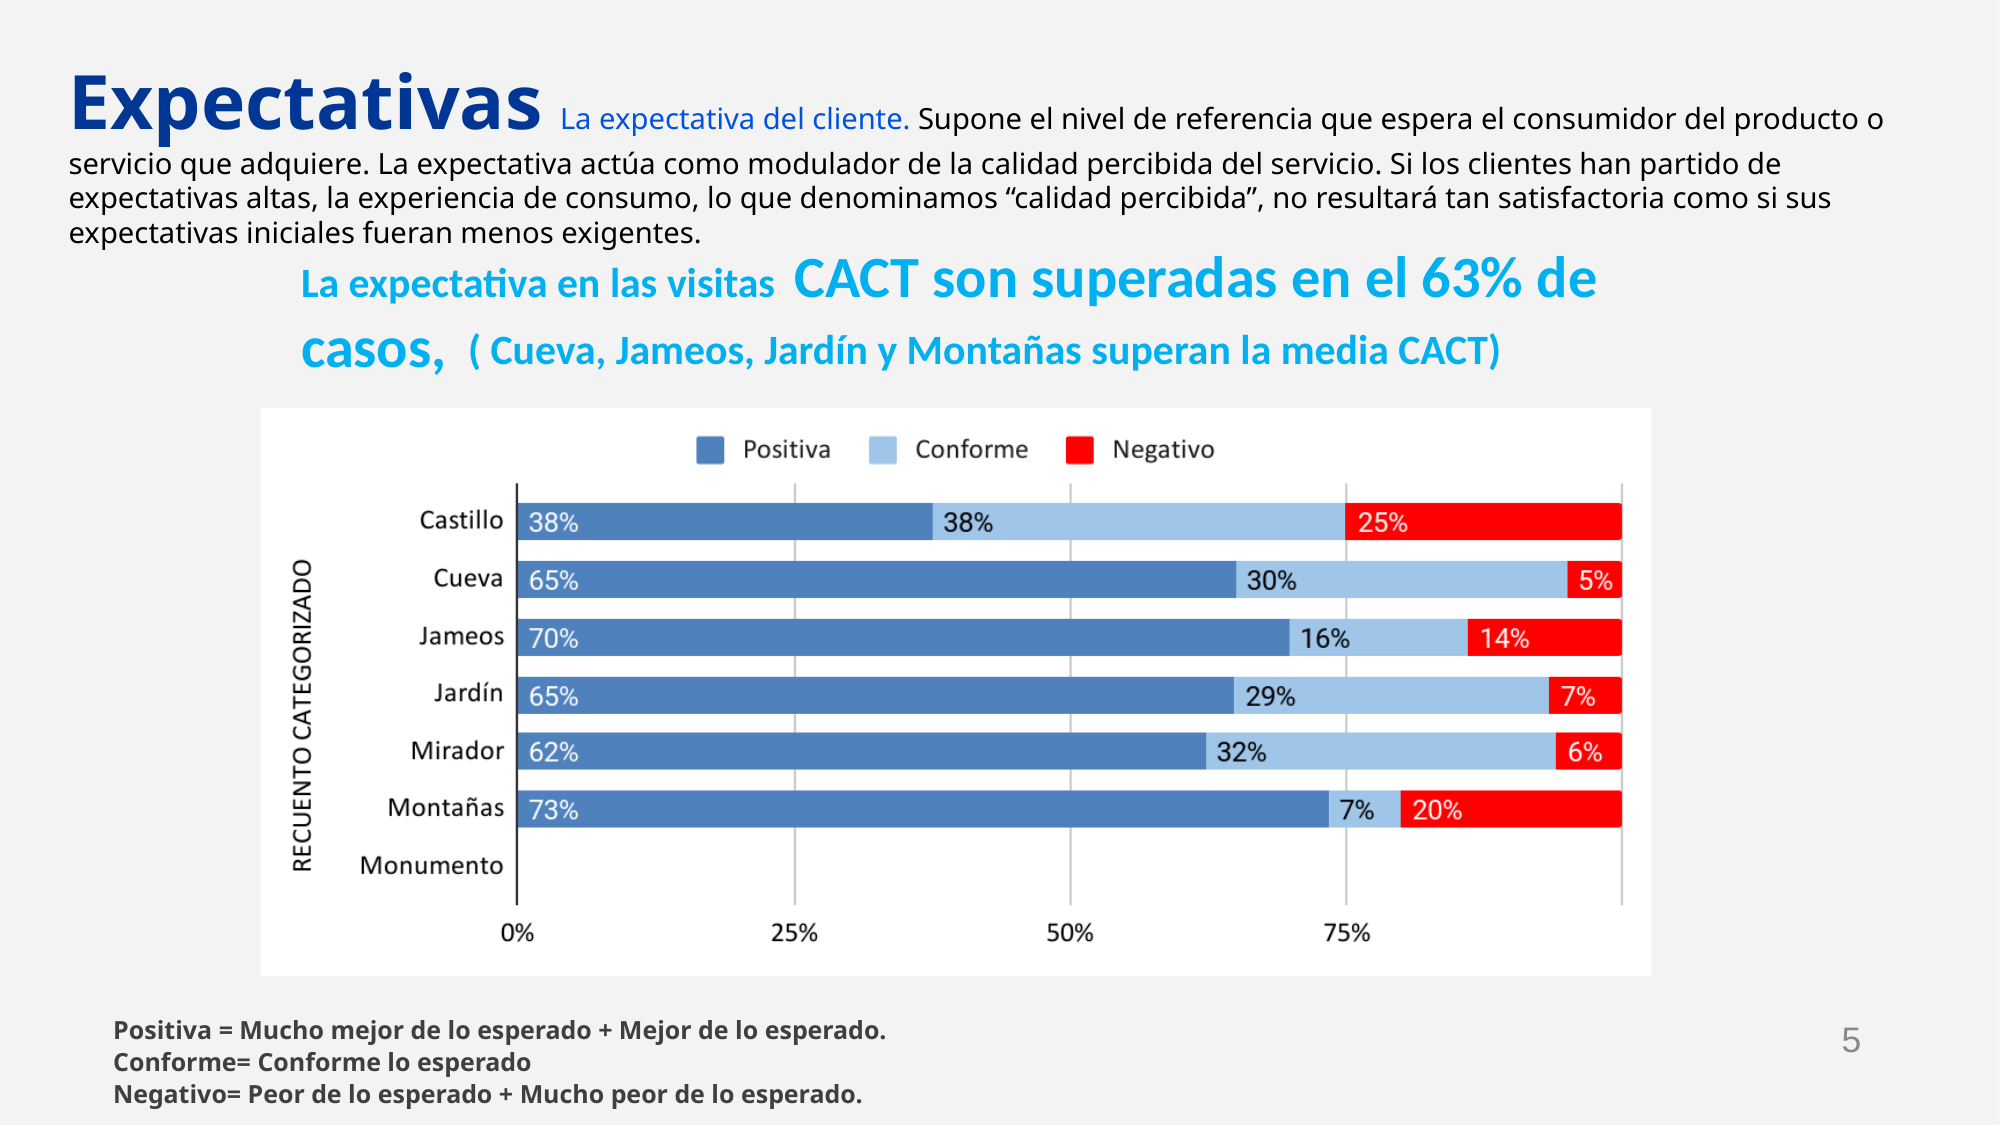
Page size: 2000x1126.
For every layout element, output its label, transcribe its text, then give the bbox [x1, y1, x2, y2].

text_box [285, 231, 2000, 409]
picture [260, 407, 1652, 976]
text_box Expectativas La expectativa del cliente. Supone el nivel de referencia que espera el consumidor del producto o servicio que adquiere. La expectativa actúa como modulador de la calidad percibida del servicio. Si los clientes han partido de expectativas altas, la experiencia de consumo, lo que denominamos “calidad percibida”, no resultará tan satisfactoria como si sus expectativas iniciales fueran menos exigentes. [50, 0, 1950, 305]
list Positiva = Mucho mejor de lo esperado + Mejor de lo esperado. Conforme= Conforme lo esperado Negativo= Peor de lo esperado + Mucho peor de lo esperado. [50, 1008, 1887, 1126]
